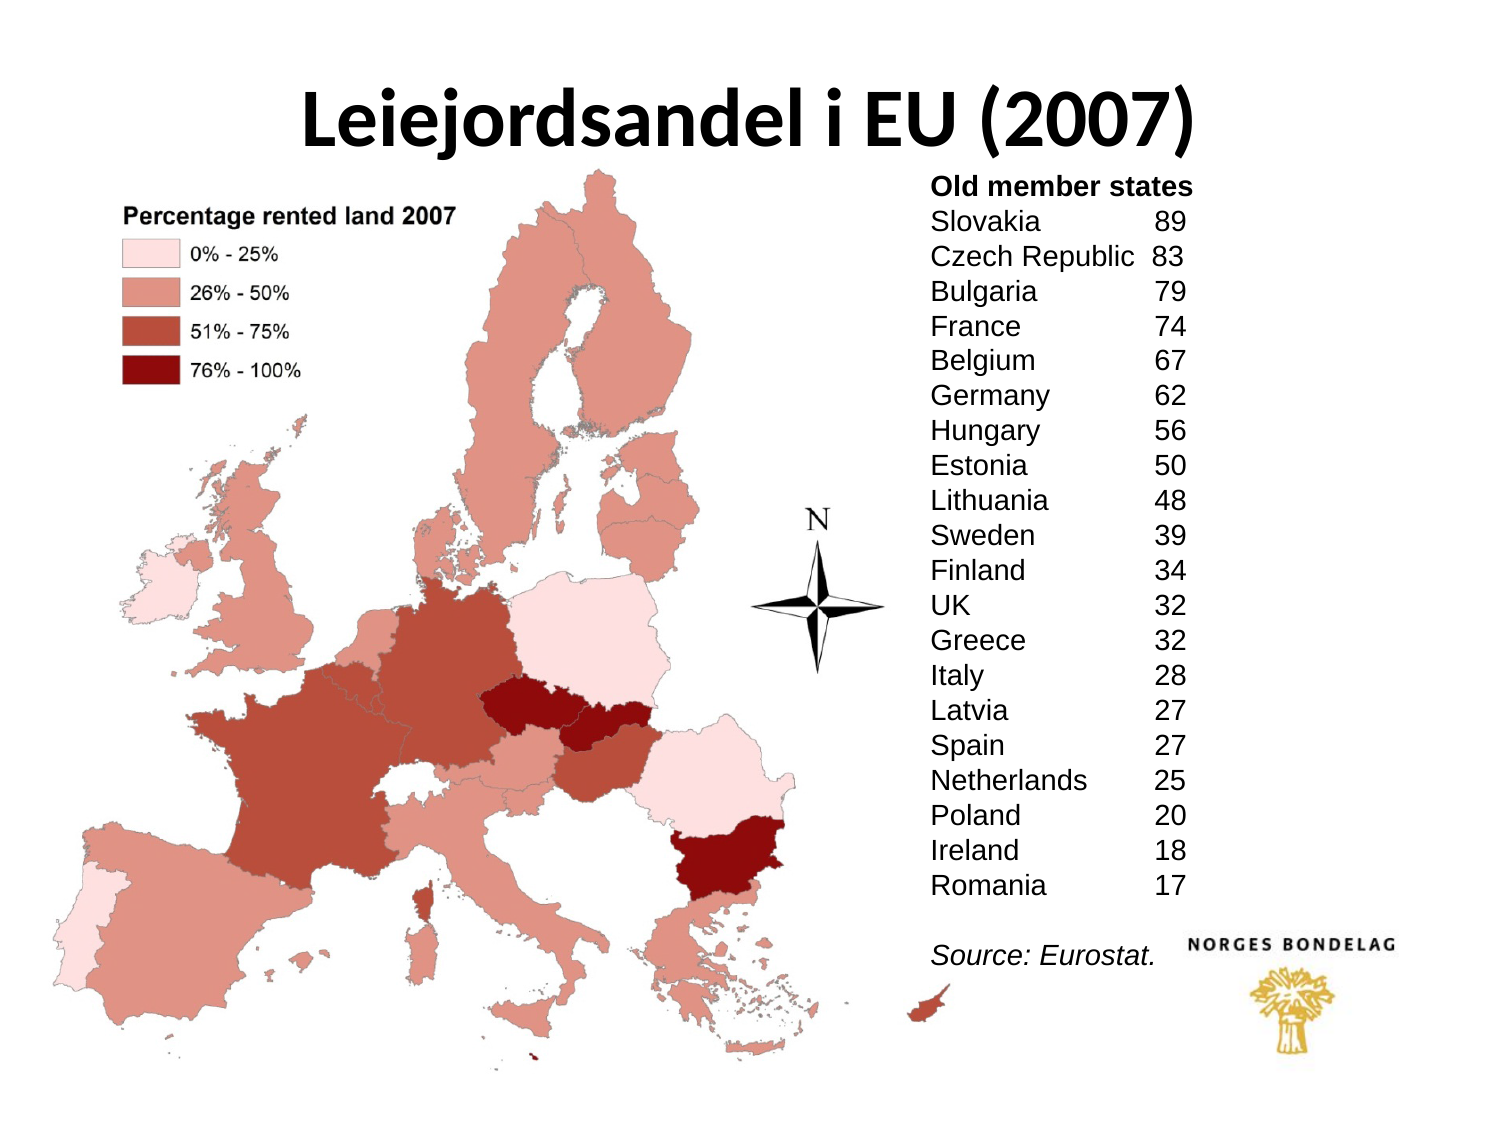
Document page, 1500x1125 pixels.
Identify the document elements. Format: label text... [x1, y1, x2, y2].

picture [0, 0, 1500, 1125]
title Leiejordsandel i EU (2007) [74, 18, 1426, 207]
text_box Old member states Slovakia 89 Czech Republic 83 Bulgaria 79 France 74 Belgium 67 Germany 62 Hungary 56 Estonia 50 Lithuania 48 Sweden 39 Finland 34 UK 32 Greece 32 Italy 28 Latvia 27 Spain 27 Netherlands 25 Poland 20 Ireland 18 Romania 17 Source: Eurostat. [965, 159, 1211, 979]
